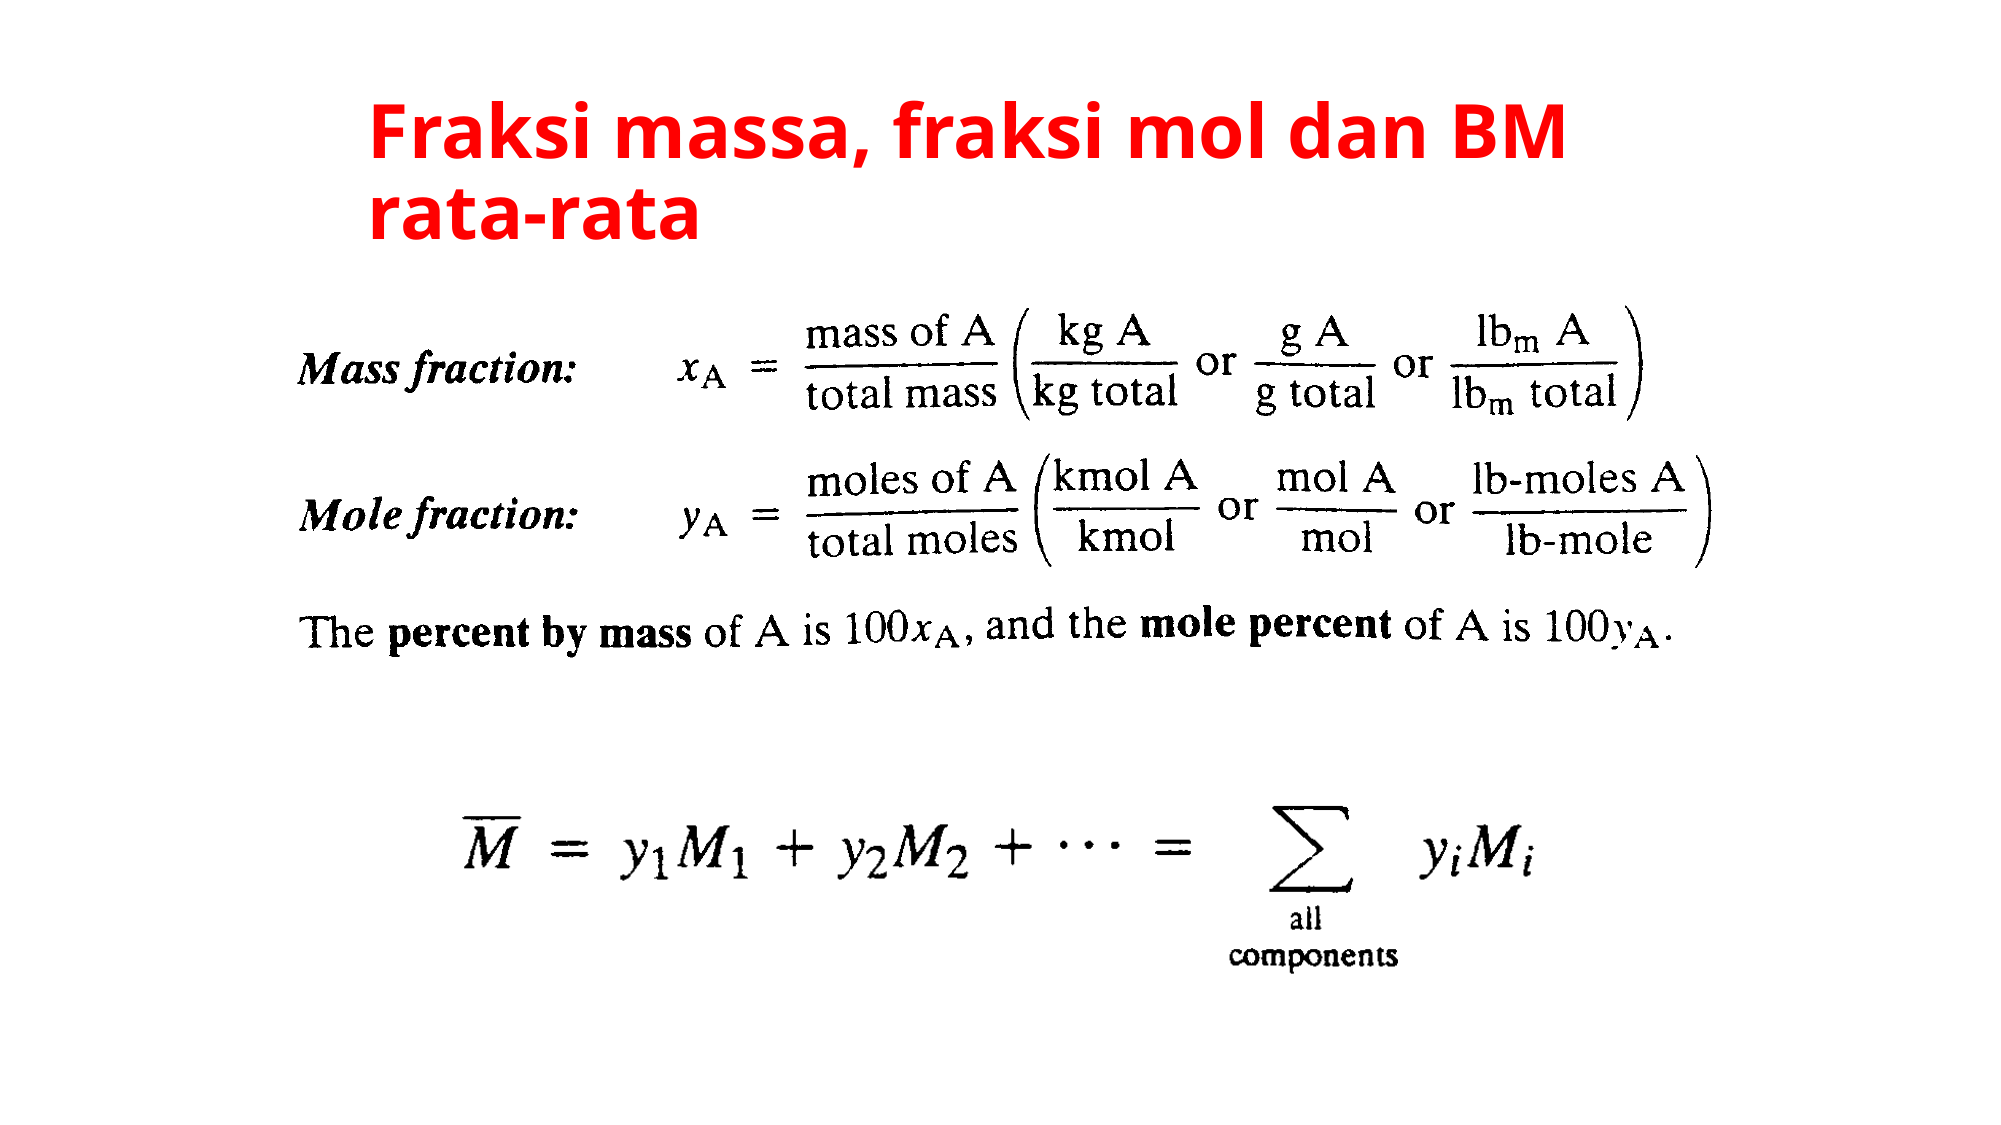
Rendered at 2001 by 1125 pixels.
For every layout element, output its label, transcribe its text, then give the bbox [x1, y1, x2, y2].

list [262, 284, 1754, 674]
title Fraksi massa, fraksi mol dan BM rata-rata [352, 66, 1647, 284]
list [305, 763, 1647, 988]
